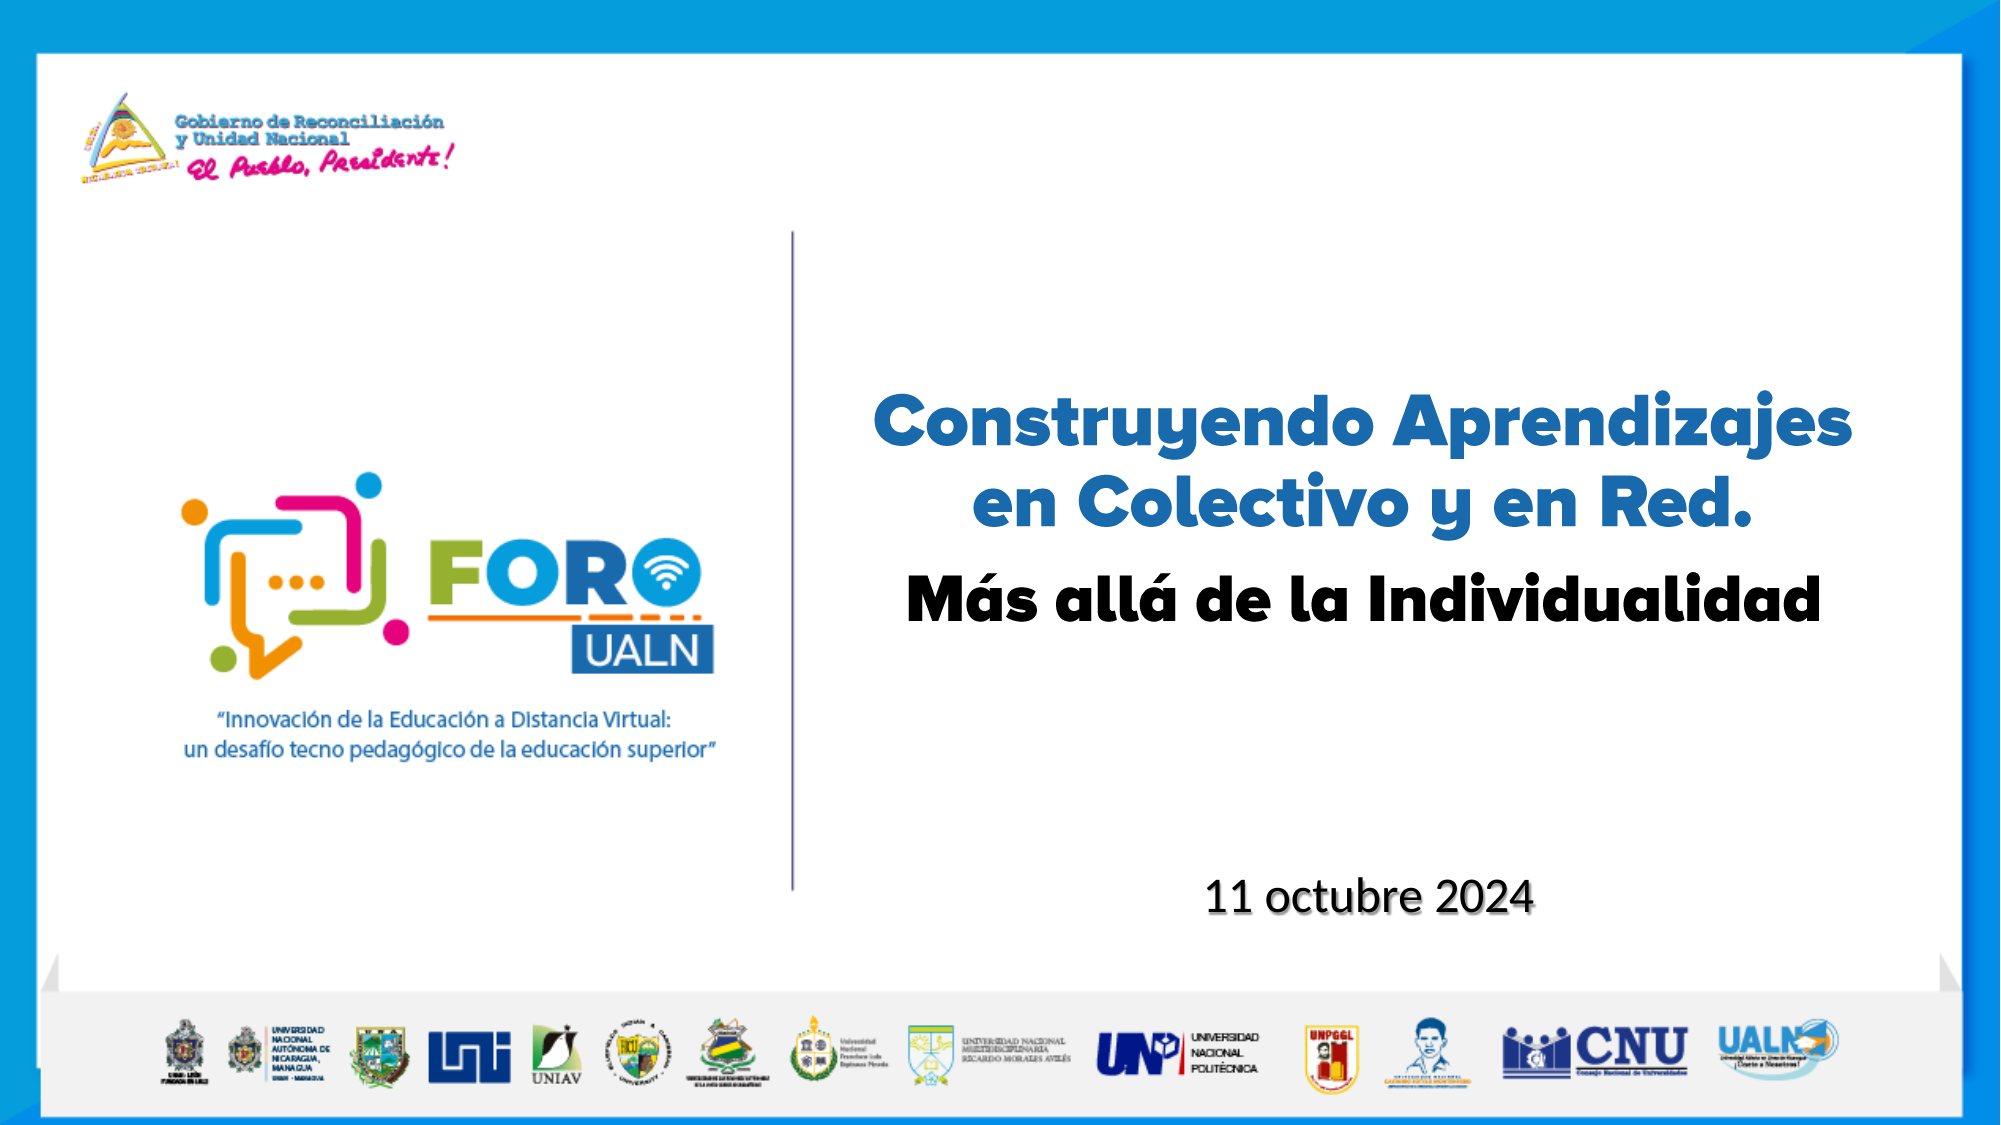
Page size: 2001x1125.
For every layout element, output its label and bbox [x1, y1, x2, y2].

text_box [873, 375, 1910, 542]
picture [2, 0, 2000, 1125]
